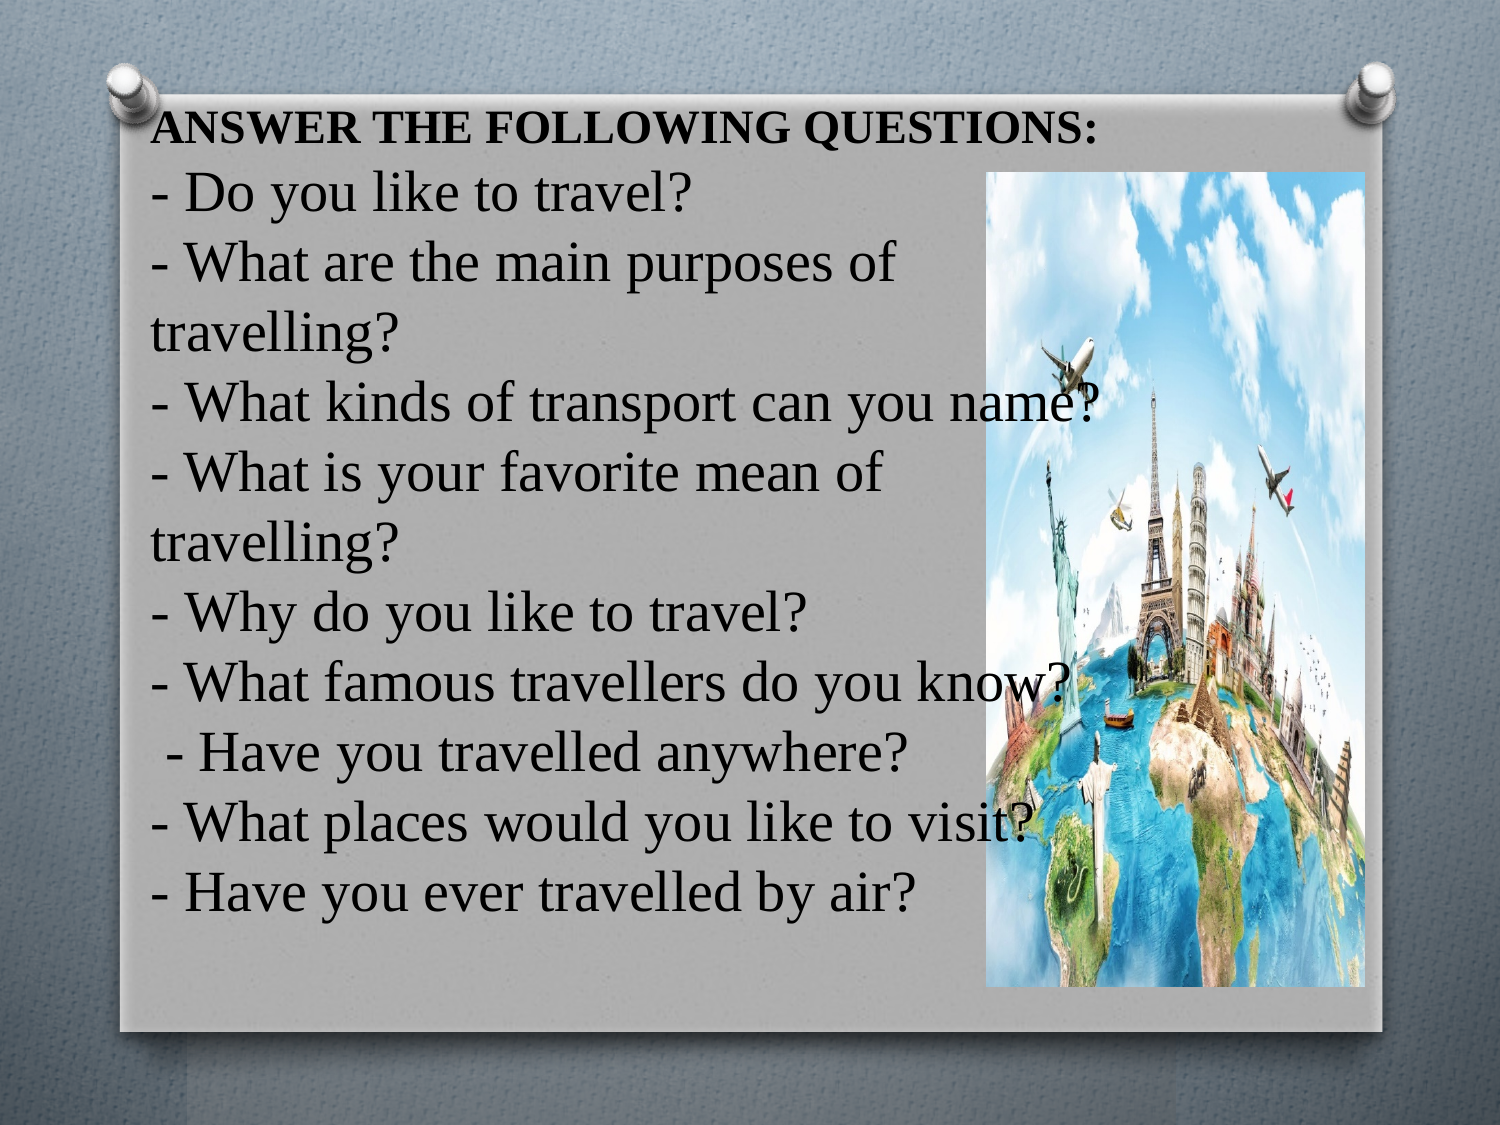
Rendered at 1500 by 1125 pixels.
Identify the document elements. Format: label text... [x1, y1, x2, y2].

picture [1317, 35, 1439, 156]
picture [985, 172, 1365, 987]
text_box ANSWER THE FOLLOWING QUESTIONS: - Do you like to travel? - What are the main purposes of travelling? - What kinds of transport can you name? - What is your favorite mean of travelling? - Why do you like to travel? - What famous travellers do you know? - Have you travelled anywhere? - What places would you like to visit? - Have you ever travelled by air? [135, 88, 1152, 931]
picture [75, 29, 198, 142]
